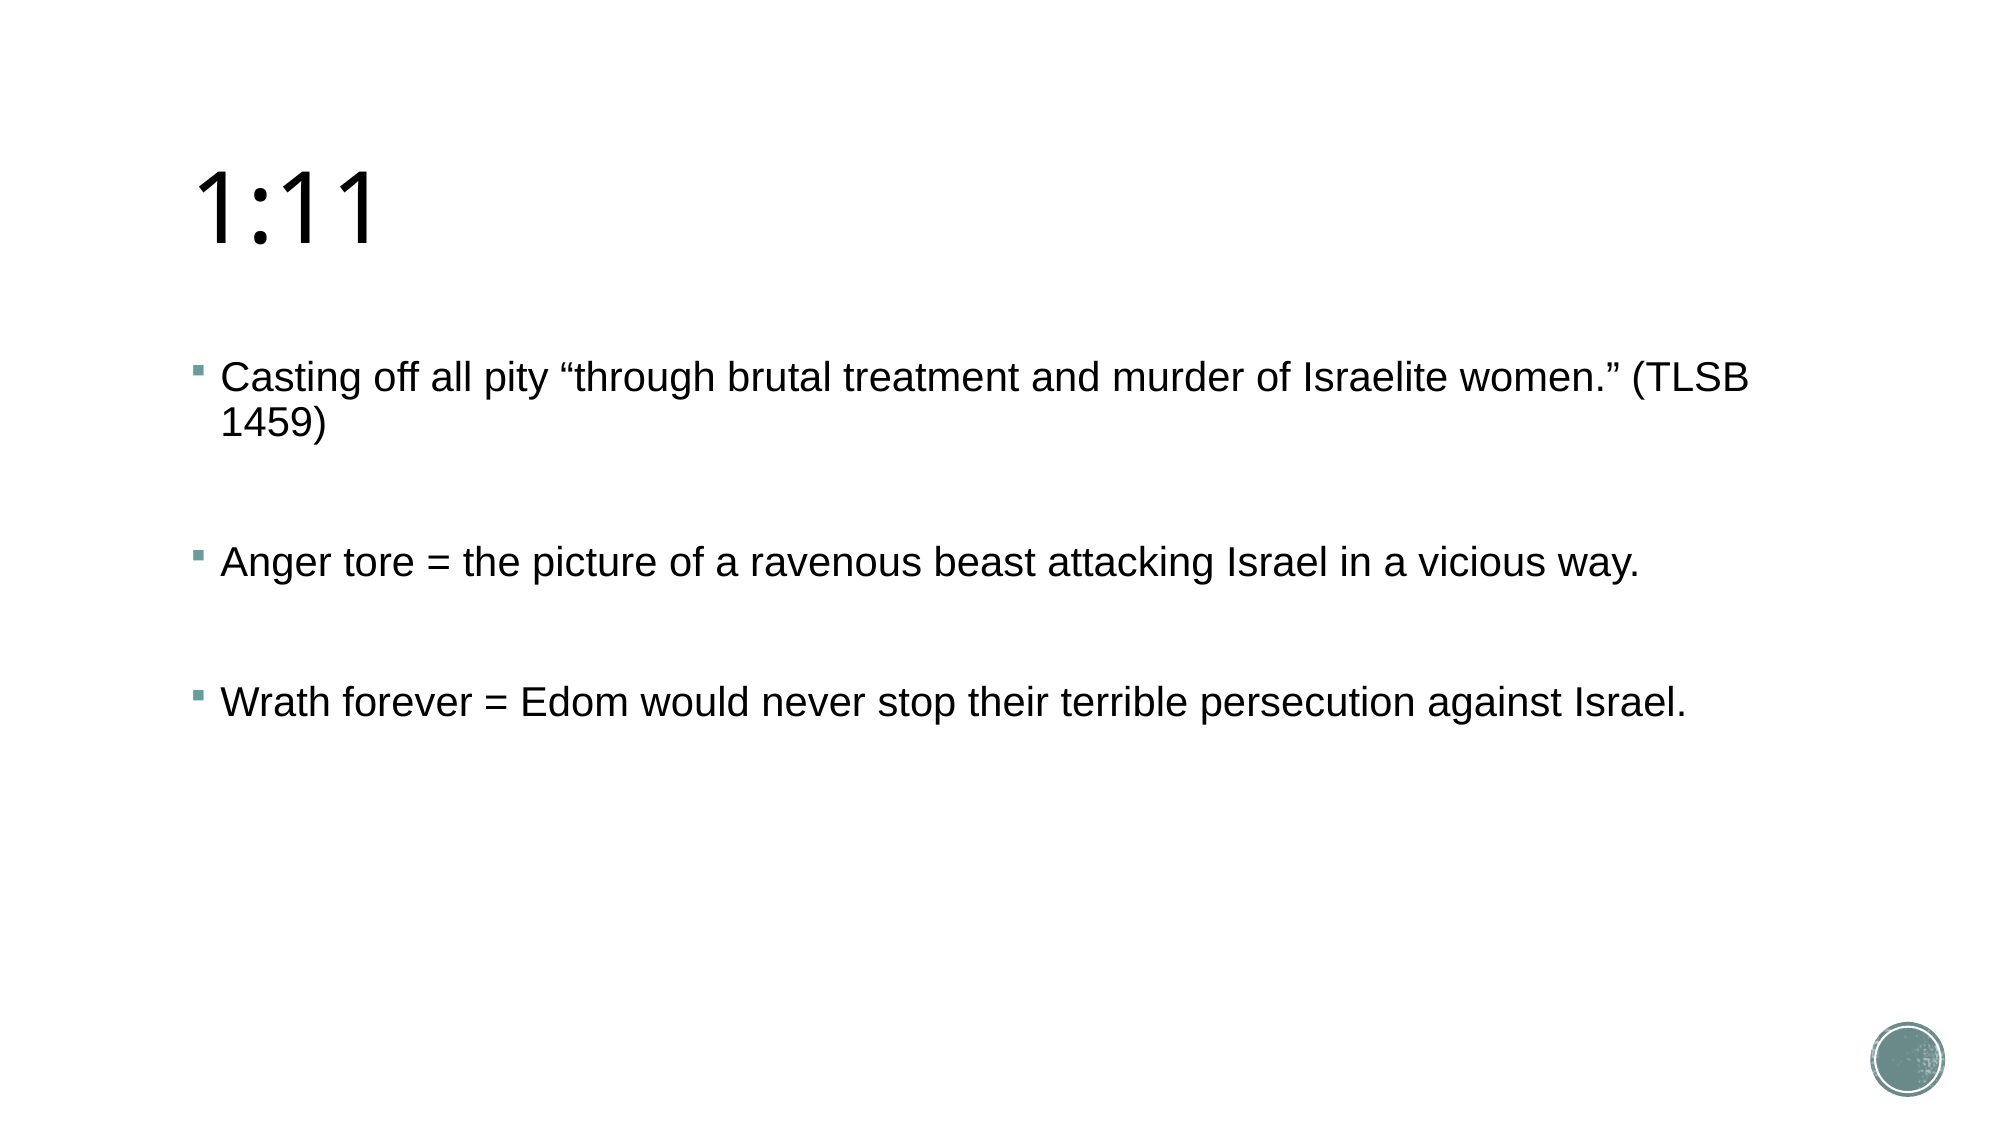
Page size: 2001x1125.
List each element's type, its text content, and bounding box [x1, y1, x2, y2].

list Casting off all pity “through brutal treatment and murder of Israelite women.” (TLSB 1459) Anger tore = the picture of a ravenous beast attacking Israel in a vicious way. Wrath forever = Edom would never stop their terrible persecution against Israel. [175, 348, 1826, 1013]
title 1:11 [175, 79, 1826, 344]
